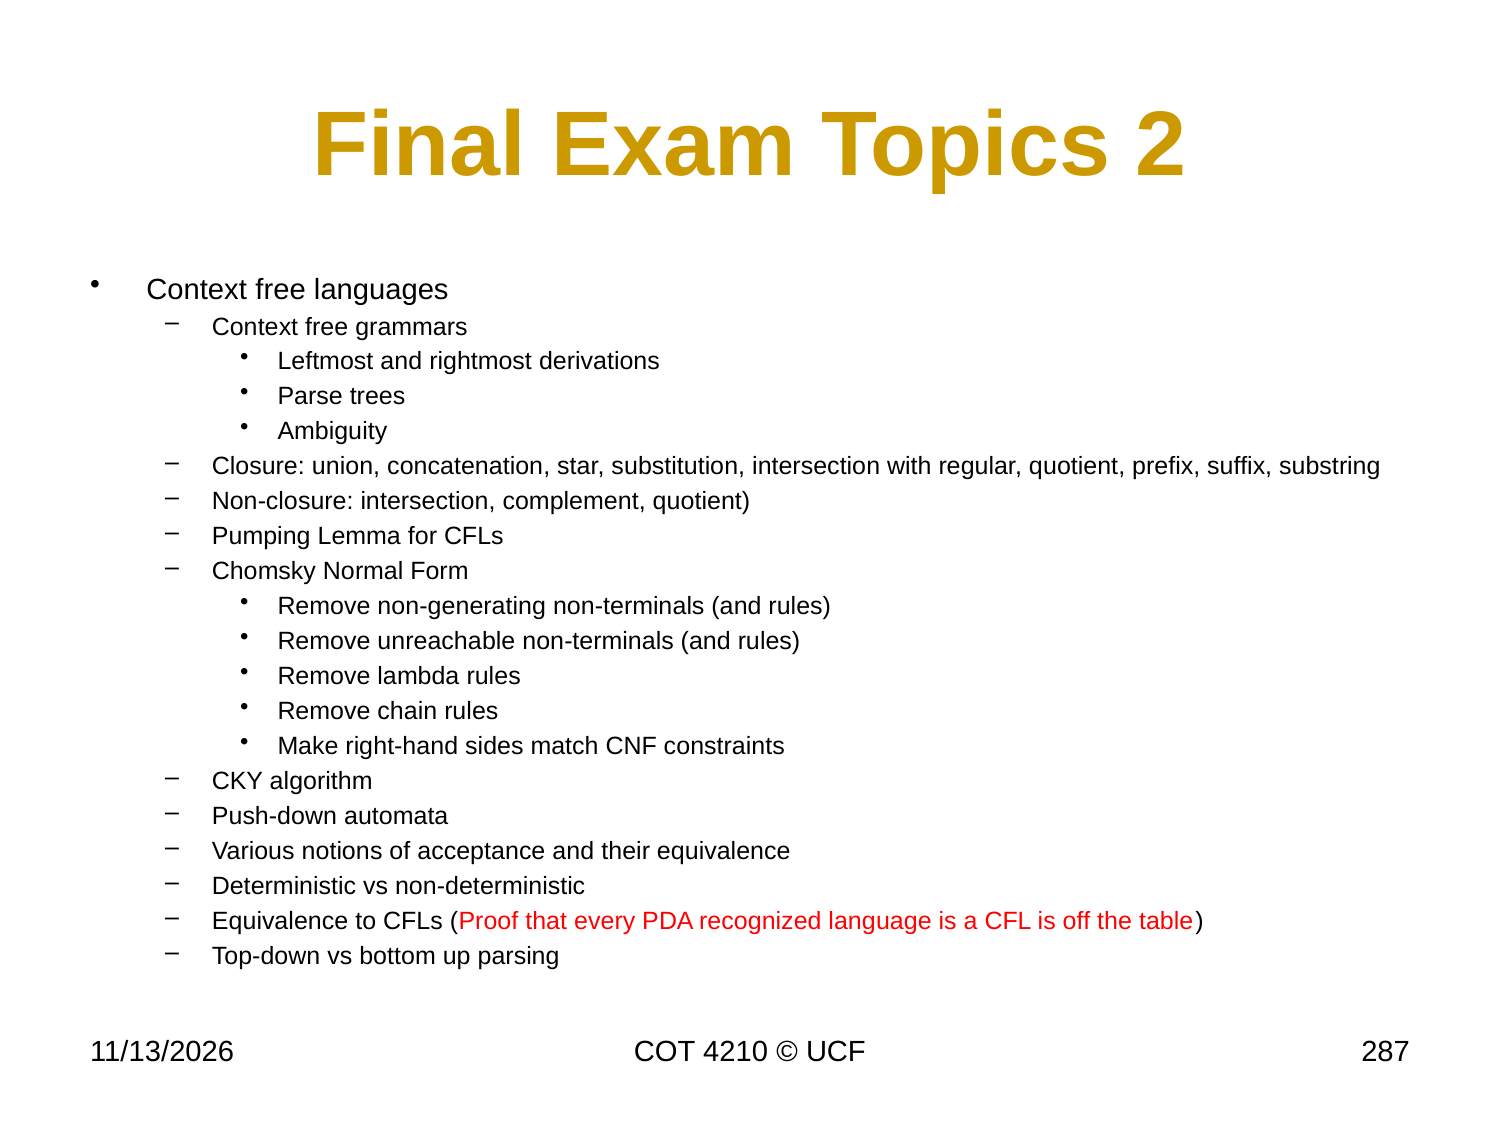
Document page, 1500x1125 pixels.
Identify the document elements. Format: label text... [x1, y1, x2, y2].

slide_number 287 [1074, 1024, 1426, 1103]
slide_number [74, 1024, 426, 1103]
title Final Exam Topics 2 [75, 45, 1425, 233]
footer COT 4210 © UCF [512, 1024, 988, 1103]
list Context free languages Context free grammars Leftmost and rightmost derivations Parse trees Ambiguity Closure: union, concatenation, star, substitution, intersection with regular, quotient, prefix, suffix, substring Non-closure: intersection, complement, quotient) Pumping Lemma for CFLs Chomsky Normal Form Remove non-generating non-terminals (and rules) Remove unreachable non-terminals (and rules) Remove lambda rules Remove chain rules Make right-hand sides match CNF constraints CKY algorithm Push-down automata Various notions of acceptance and their equivalence Deterministic vs non-deterministic Equivalence to CFLs (Proof that every PDA recognized language is a CFL is off the table) Top-down vs bottom up parsing [75, 262, 1425, 1005]
